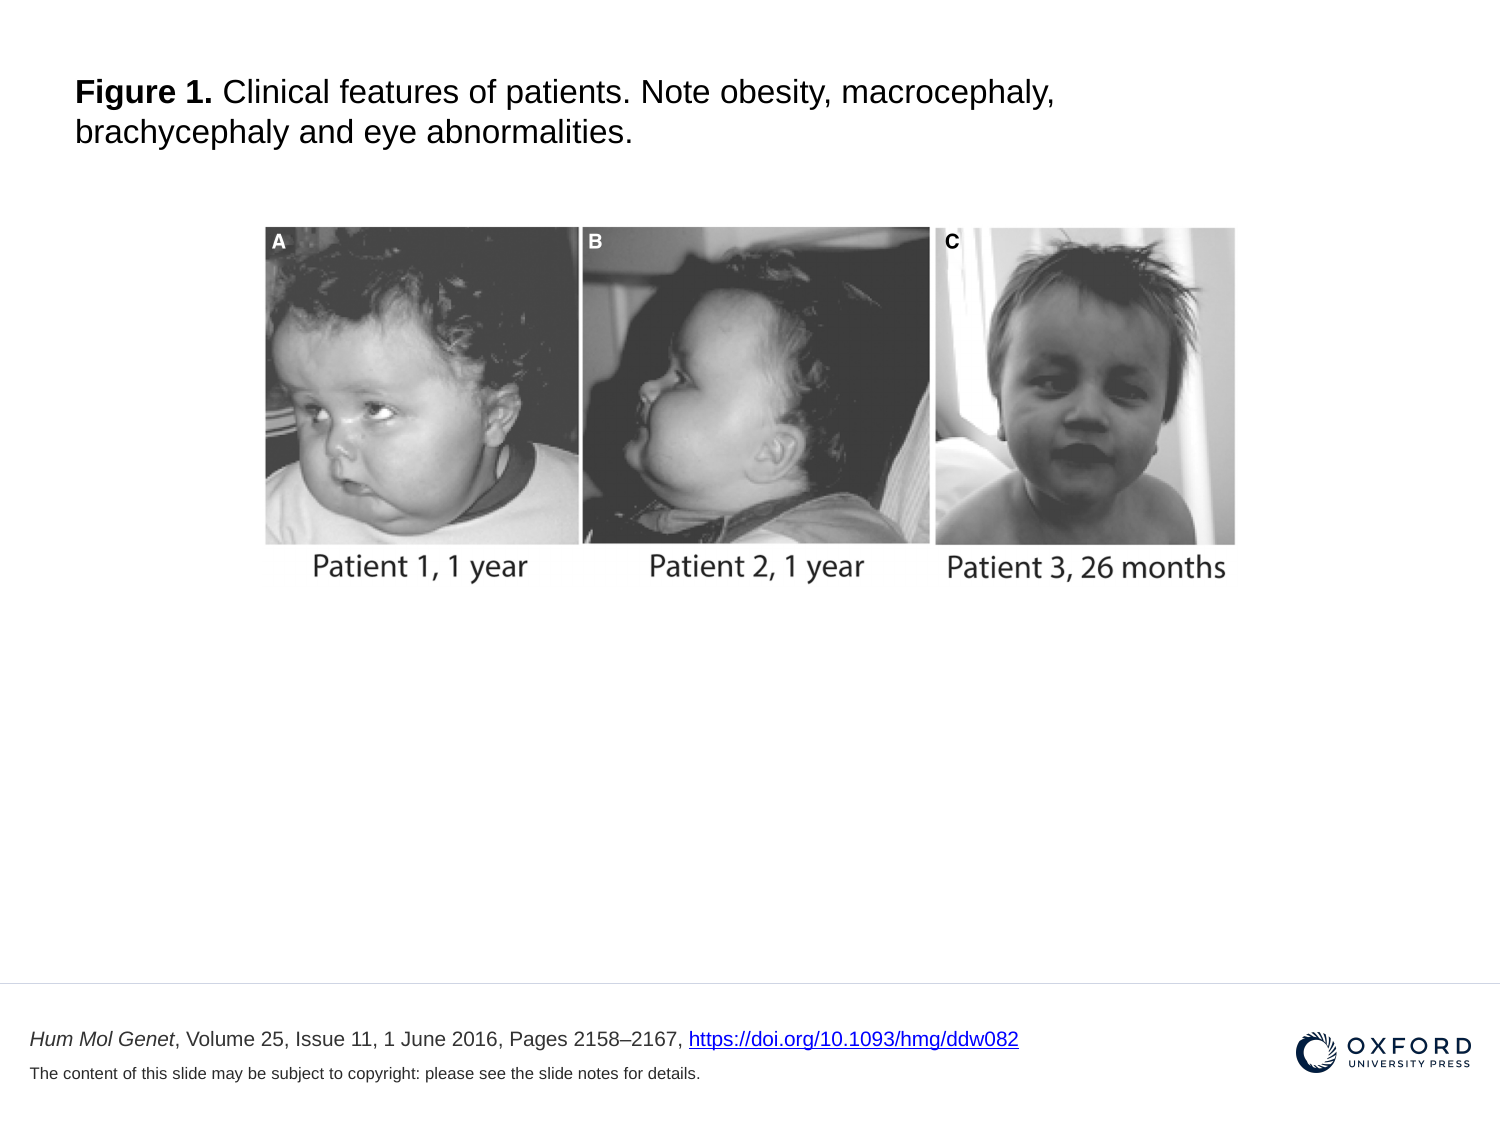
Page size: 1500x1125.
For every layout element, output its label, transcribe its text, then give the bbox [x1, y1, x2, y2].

picture [1296, 1032, 1471, 1073]
title Figure 1. Clinical features of patients. Note obesity, macrocephaly, brachycephaly and eye abnormalities. [75, 69, 1078, 171]
picture [262, 224, 1238, 587]
footer Hum Mol Genet, Volume 25, Issue 11, 1 June 2016, Pages 2158–2167, https://doi.org/10.1093/hmg/ddw082 The content of this slide may be subject to copyright: please see the slide notes for details. [0, 983, 1260, 1125]
